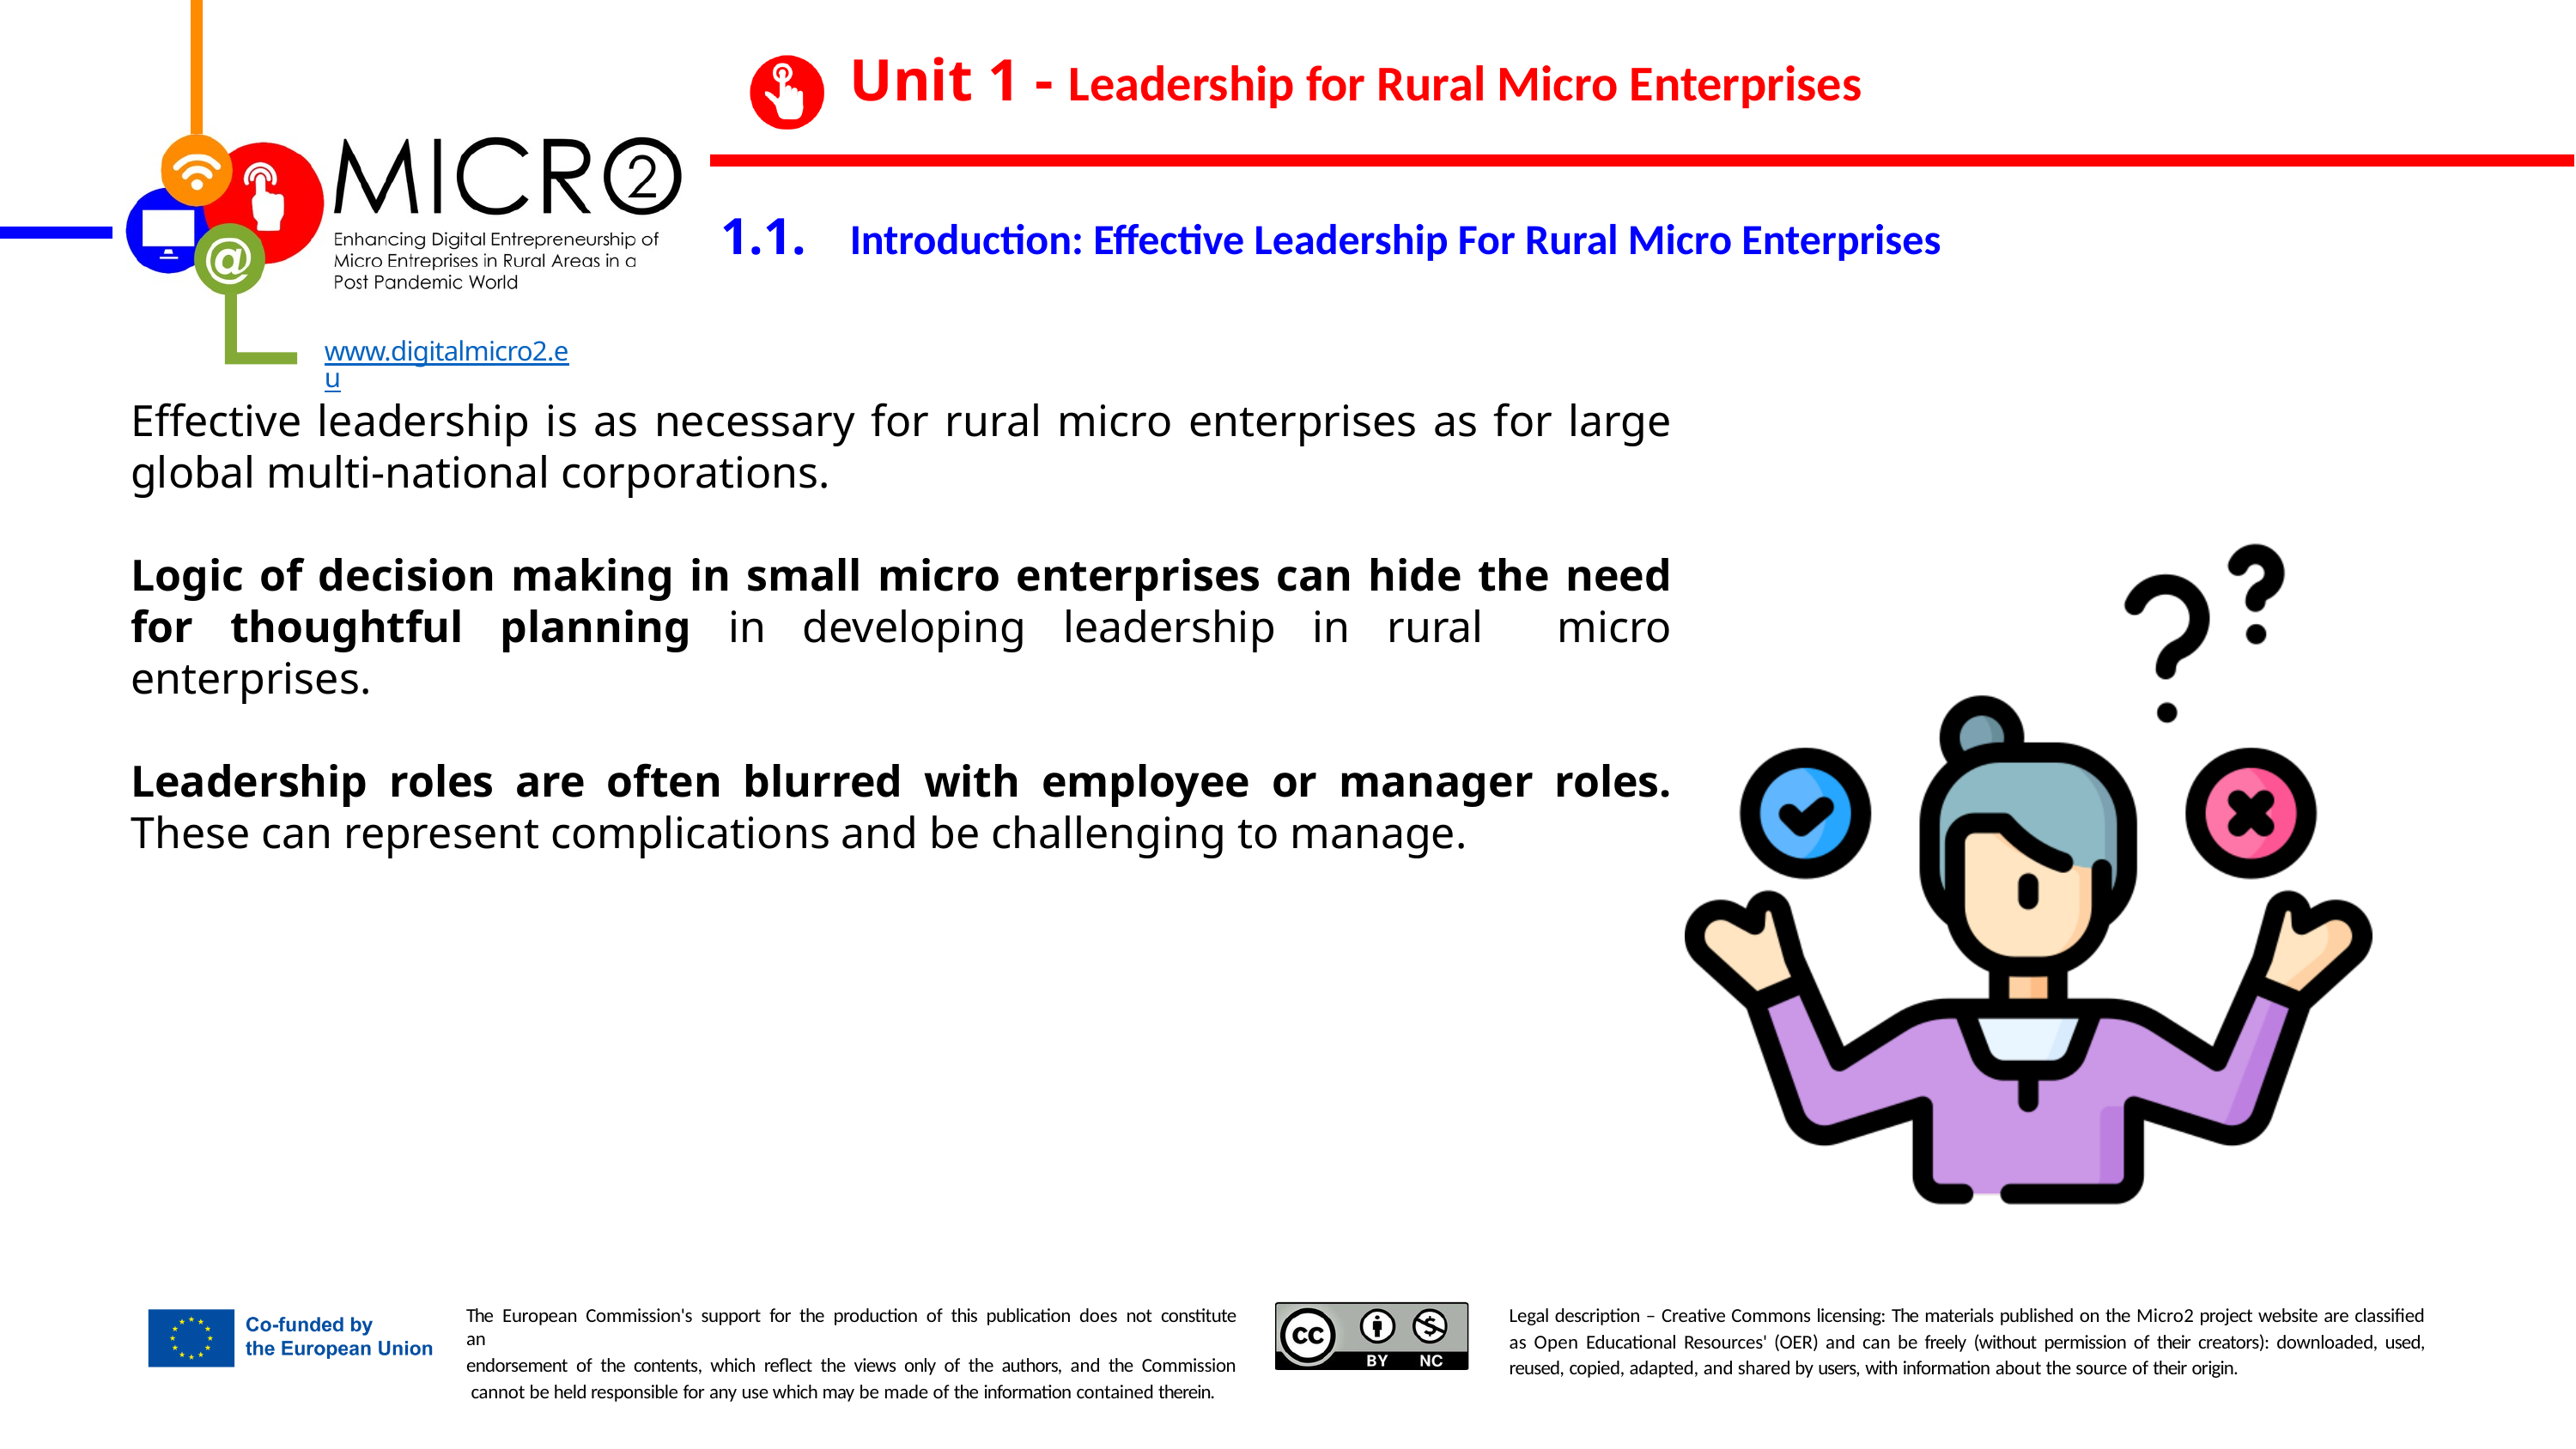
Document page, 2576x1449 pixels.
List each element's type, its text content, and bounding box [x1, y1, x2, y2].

text_box Effective leadership is as necessary for rural micro enterprises as for large global multi-national corporations. Logic of decision making in small micro enterprises can hide the need for thoughtful planning in developing leadership in rural micro enterprises. Leadership roles are often blurred with employee or manager roles. These can represent complications and be challenging to manage. [118, 387, 1686, 1228]
picture [144, 1306, 454, 1371]
picture [738, 48, 829, 137]
text_box Unit 1 - Leadership for Rural Micro Enterprises [836, 37, 2330, 188]
text_box 1.1. Introduction: Effective Leadership For Rural Micro Enterprises [708, 198, 2123, 331]
picture [1275, 1301, 1469, 1370]
picture [1685, 530, 2372, 1218]
picture [112, 98, 710, 323]
